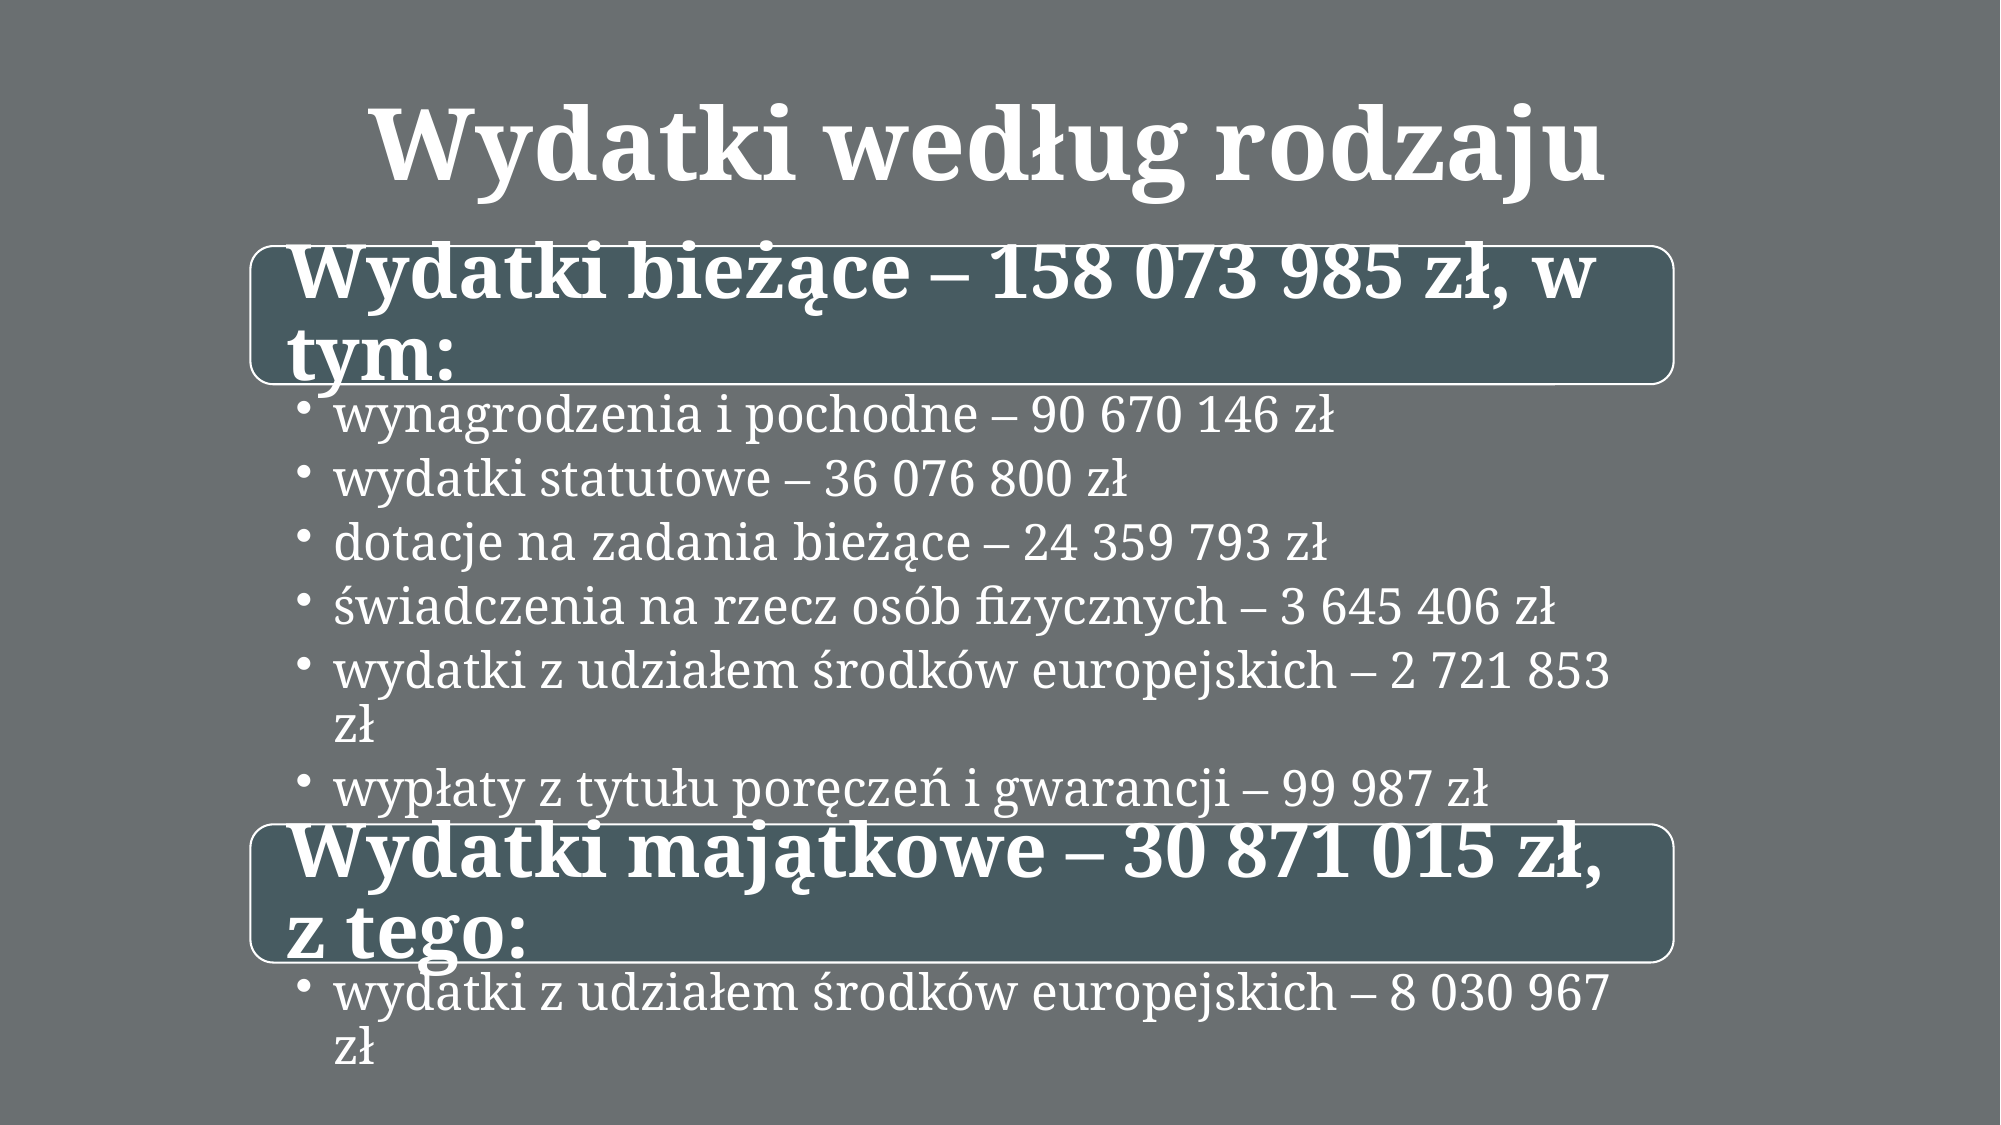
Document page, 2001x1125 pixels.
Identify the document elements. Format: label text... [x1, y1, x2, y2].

subtitle Wydatki według rodzaju [57, 73, 1920, 178]
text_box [250, 208, 1674, 1098]
